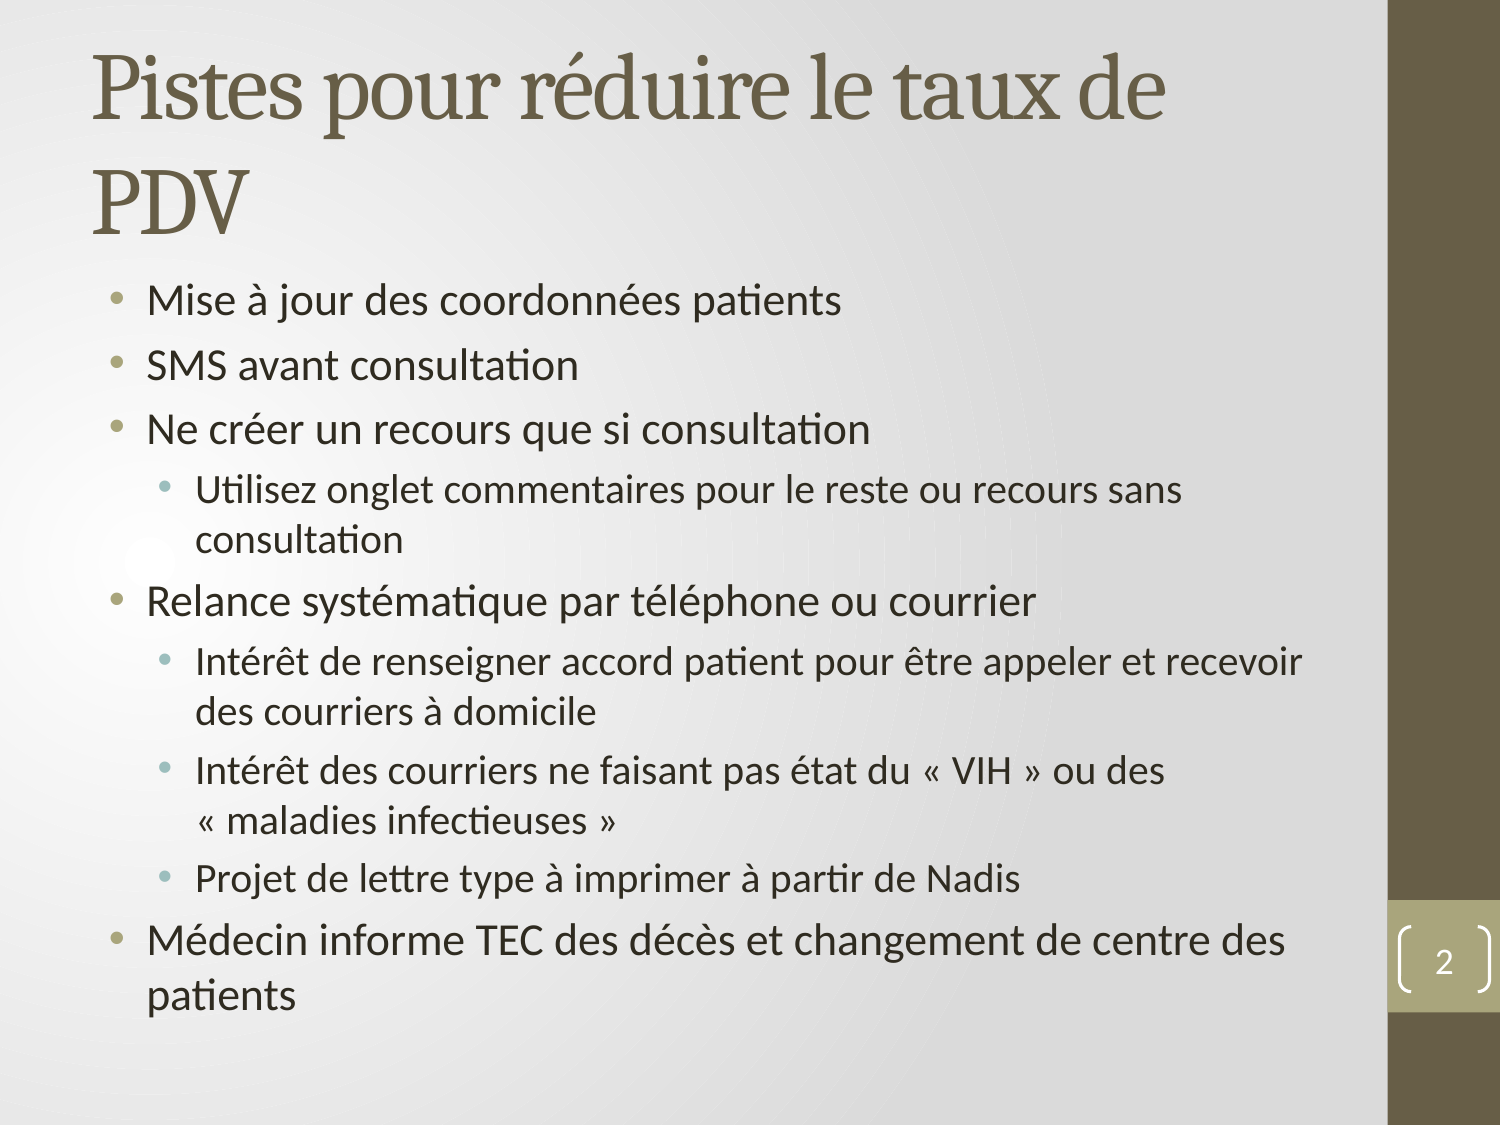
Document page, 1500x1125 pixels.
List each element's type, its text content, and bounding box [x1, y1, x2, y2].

list Mise à jour des coordonnées patients SMS avant consultation Ne créer un recours que si consultation Utilisez onglet commentaires pour le reste ou recours sans consultation Relance systématique par téléphone ou courrier Intérêt de renseigner accord patient pour être appeler et recevoir des courriers à domicile Intérêt des courriers ne faisant pas état du « VIH » ou des « maladies infectieuses » Projet de lettre type à imprimer à partir de Nadis Médecin informe TEC des décès et changement de centre des patients [75, 262, 1325, 1050]
title Pistes pour réduire le taux de PDV [75, 45, 1325, 233]
slide_number 2 [1397, 925, 1492, 994]
